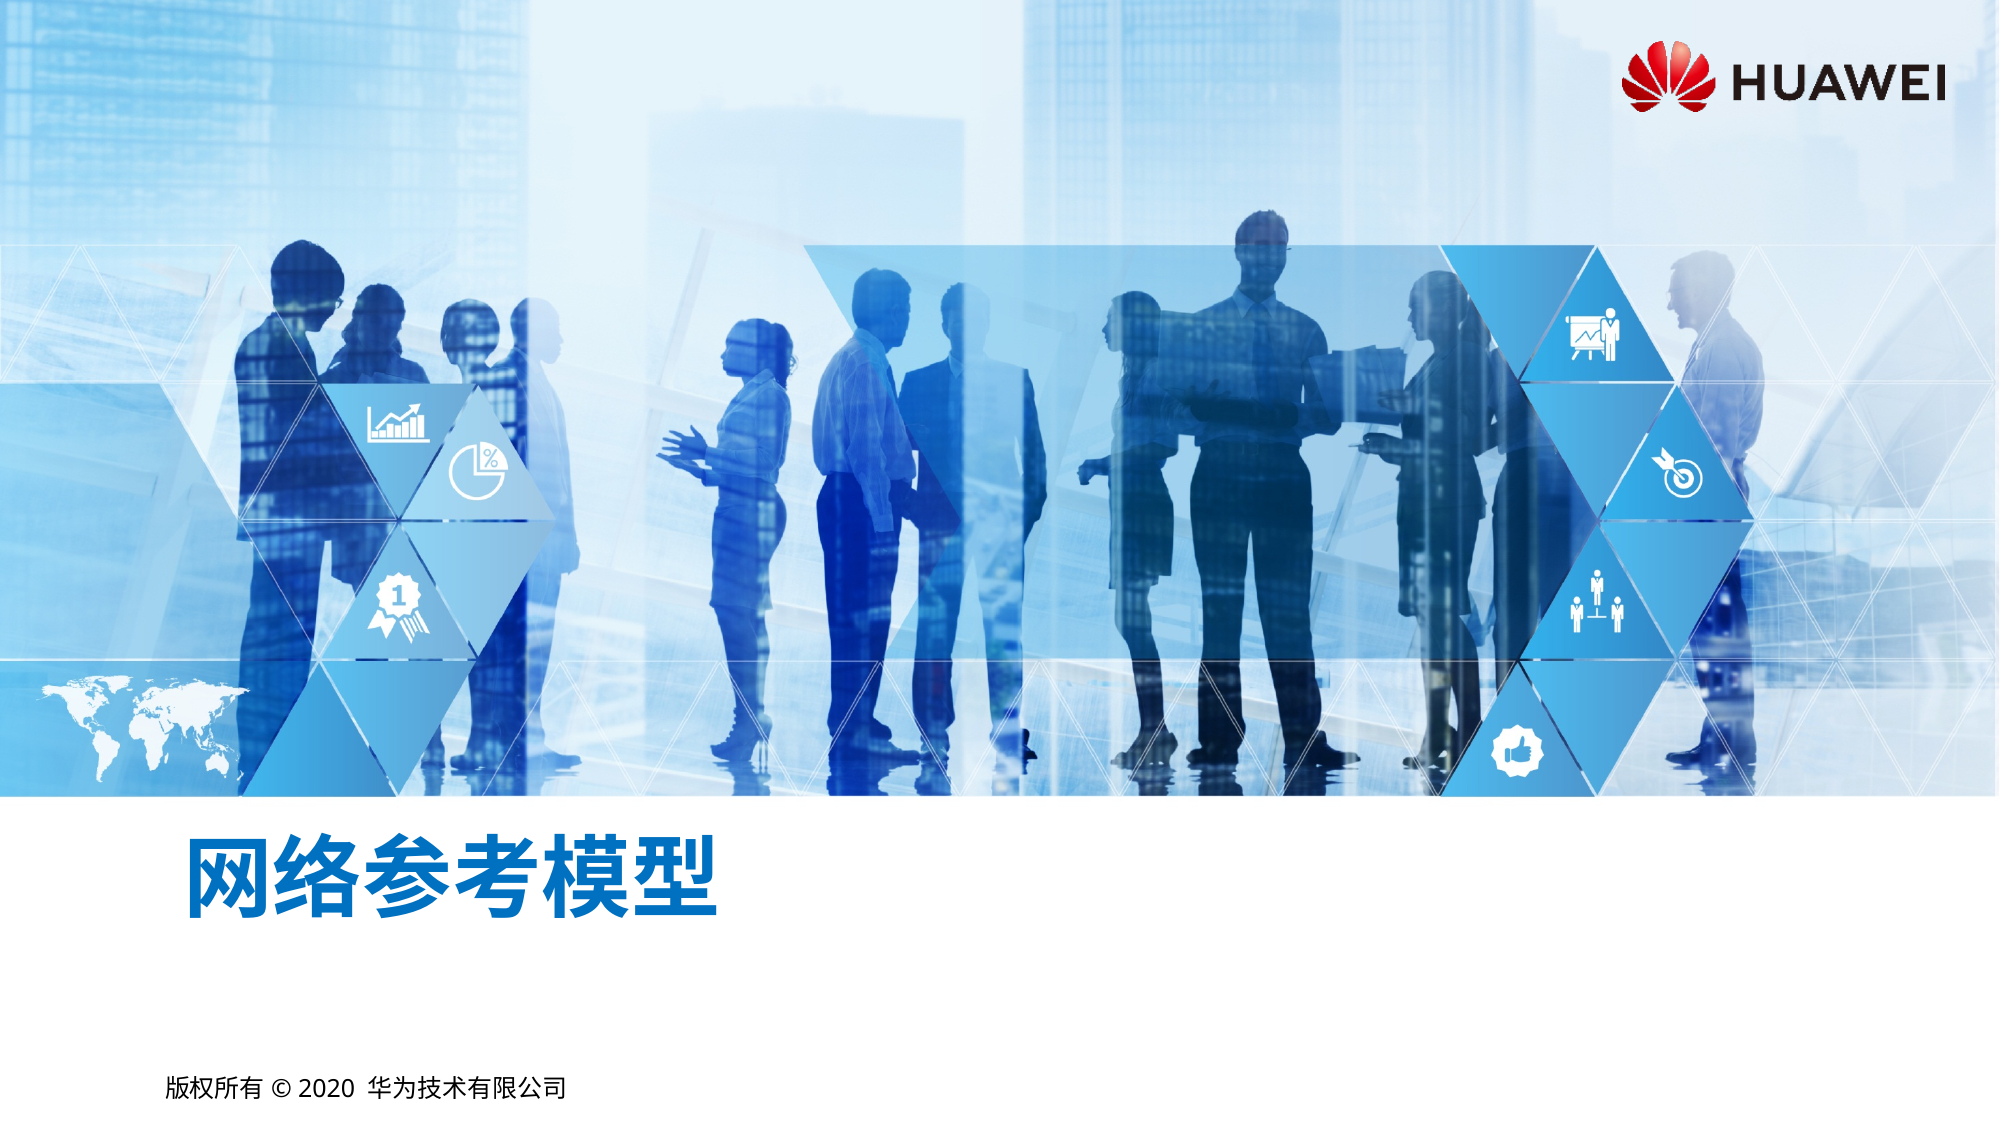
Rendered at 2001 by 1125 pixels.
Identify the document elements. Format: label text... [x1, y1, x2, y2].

picture [0, 0, 2000, 1125]
title 网络参考模型 [168, 812, 1882, 950]
